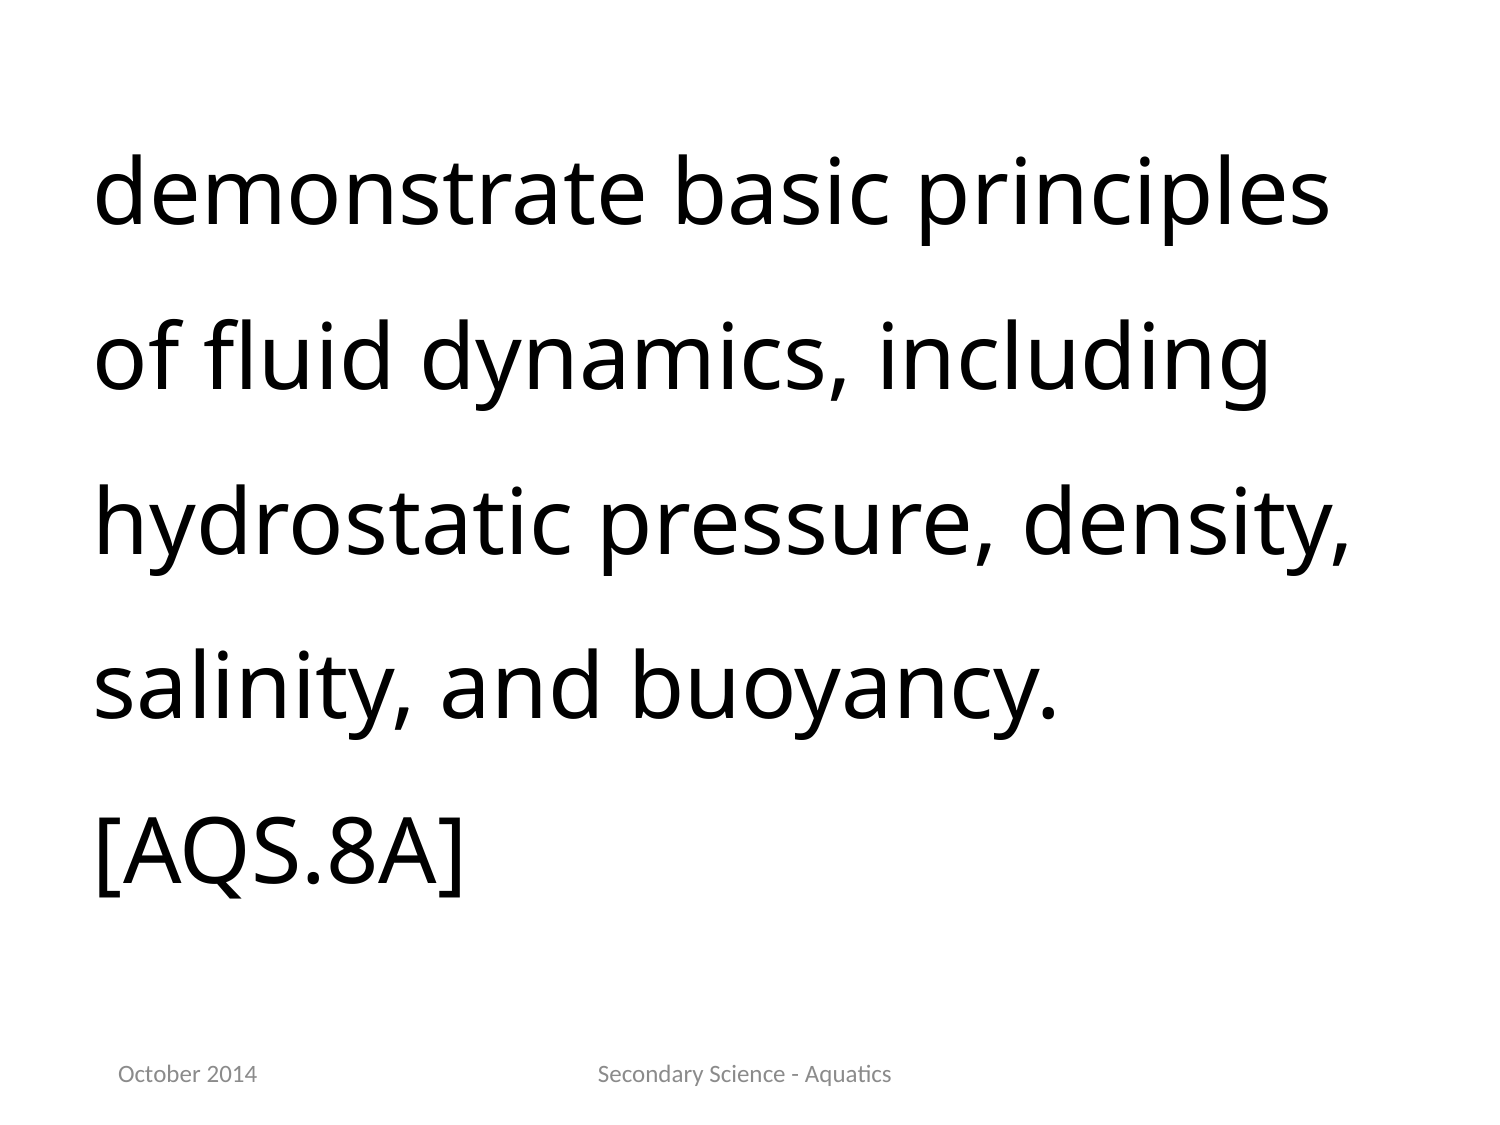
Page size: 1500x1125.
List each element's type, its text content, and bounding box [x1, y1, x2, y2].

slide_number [103, 1042, 441, 1103]
footer Secondary Science - Aquatics [492, 1042, 999, 1103]
subtitle demonstrate basic principles of fluid dynamics, including hydrostatic pressure, density, salinity, and buoyancy.[AQS.8A] [78, 70, 1429, 1014]
